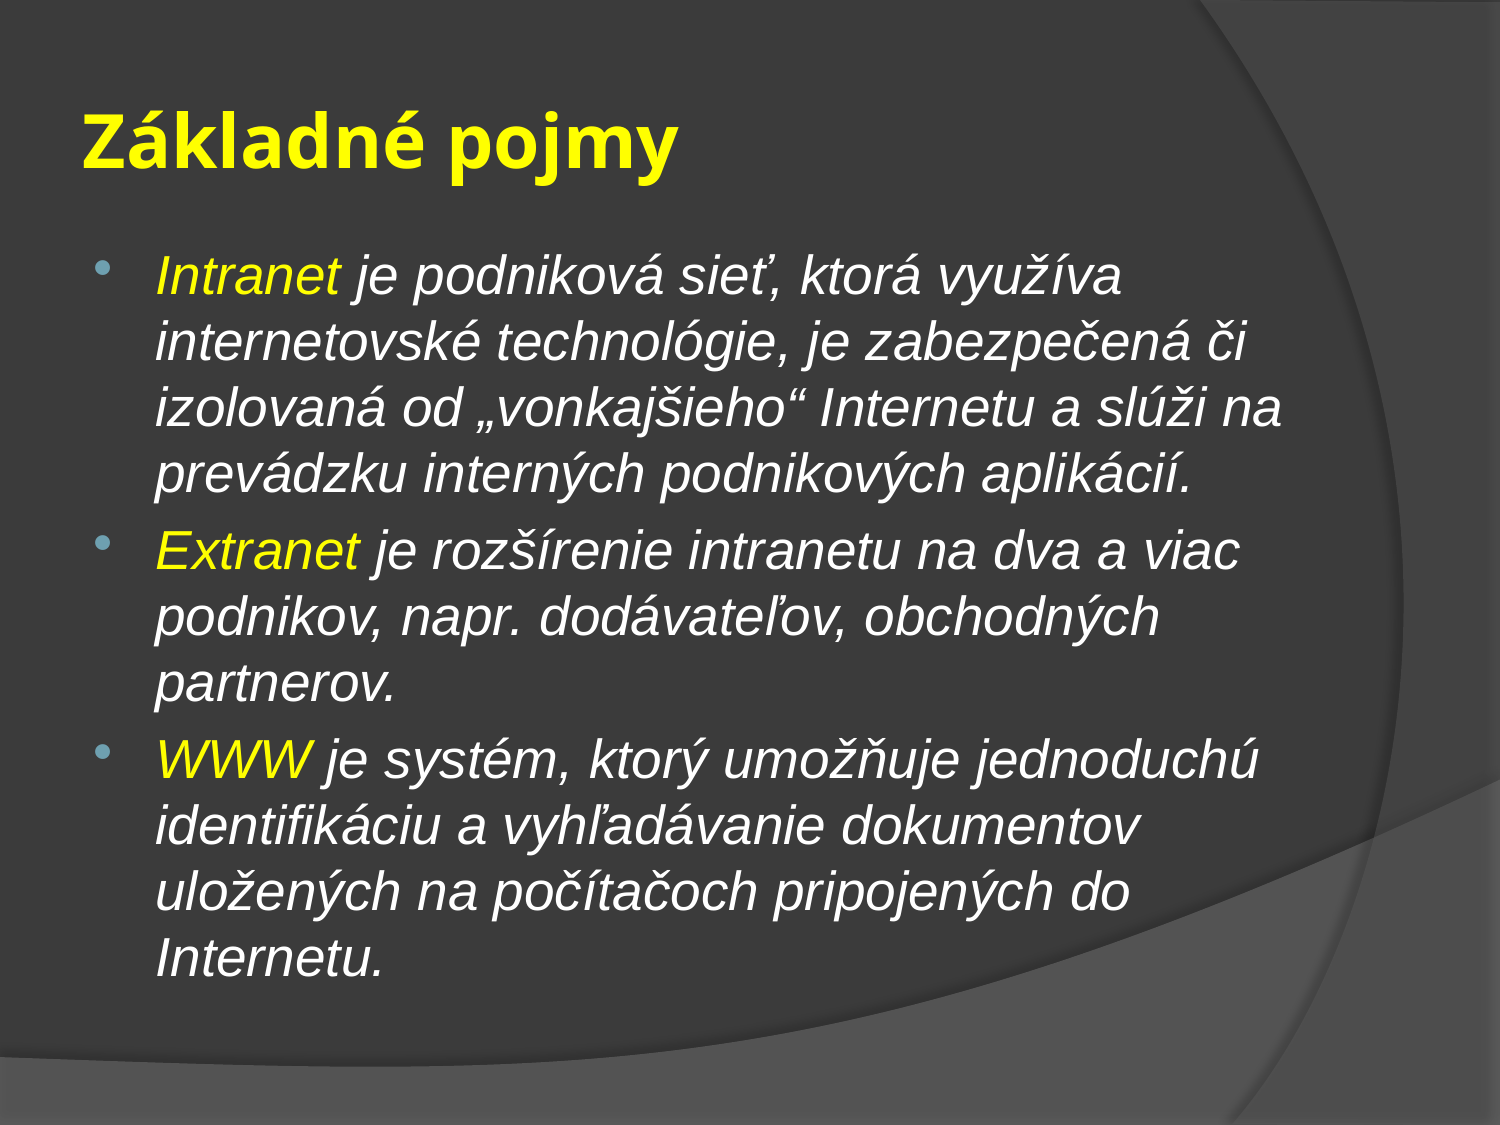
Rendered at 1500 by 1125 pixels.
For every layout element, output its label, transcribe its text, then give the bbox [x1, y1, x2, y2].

title Základné pojmy [75, 45, 1300, 232]
list Intranet je podniková sieť, ktorá využíva internetovské technológie, je zabezpečená či izolovaná od „vonkajšieho“ Internetu a slúži na prevádzku interných podnikových aplikácií. Extranet je rozšírenie intranetu na dva a viac podnikov, napr. dodávateľov, obchodných partnerov. WWW je systém, ktorý umožňuje jednoduchú identifikáciu a vyhľadávanie dokumentov uložených na počítačoch pripojených do Internetu. [75, 232, 1300, 1005]
